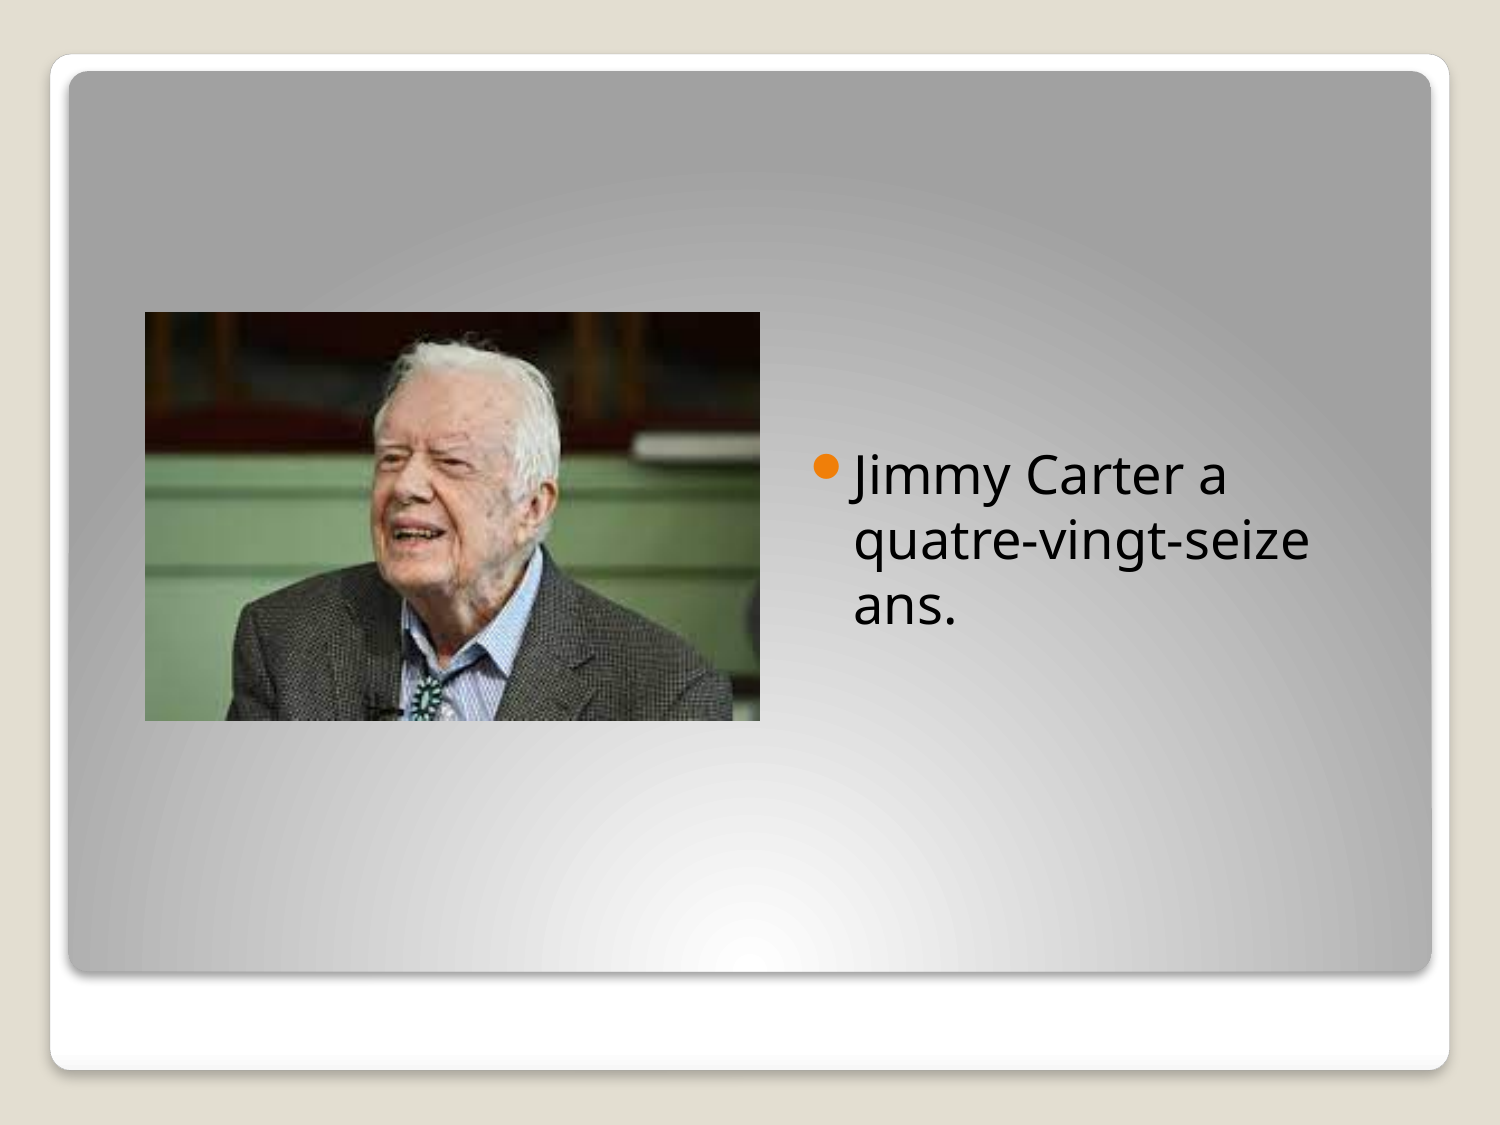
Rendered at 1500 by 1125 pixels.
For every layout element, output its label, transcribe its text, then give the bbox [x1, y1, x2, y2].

list Jimmy Carter a quatre-vingt-seize ans. [780, 425, 1426, 807]
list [145, 312, 760, 722]
